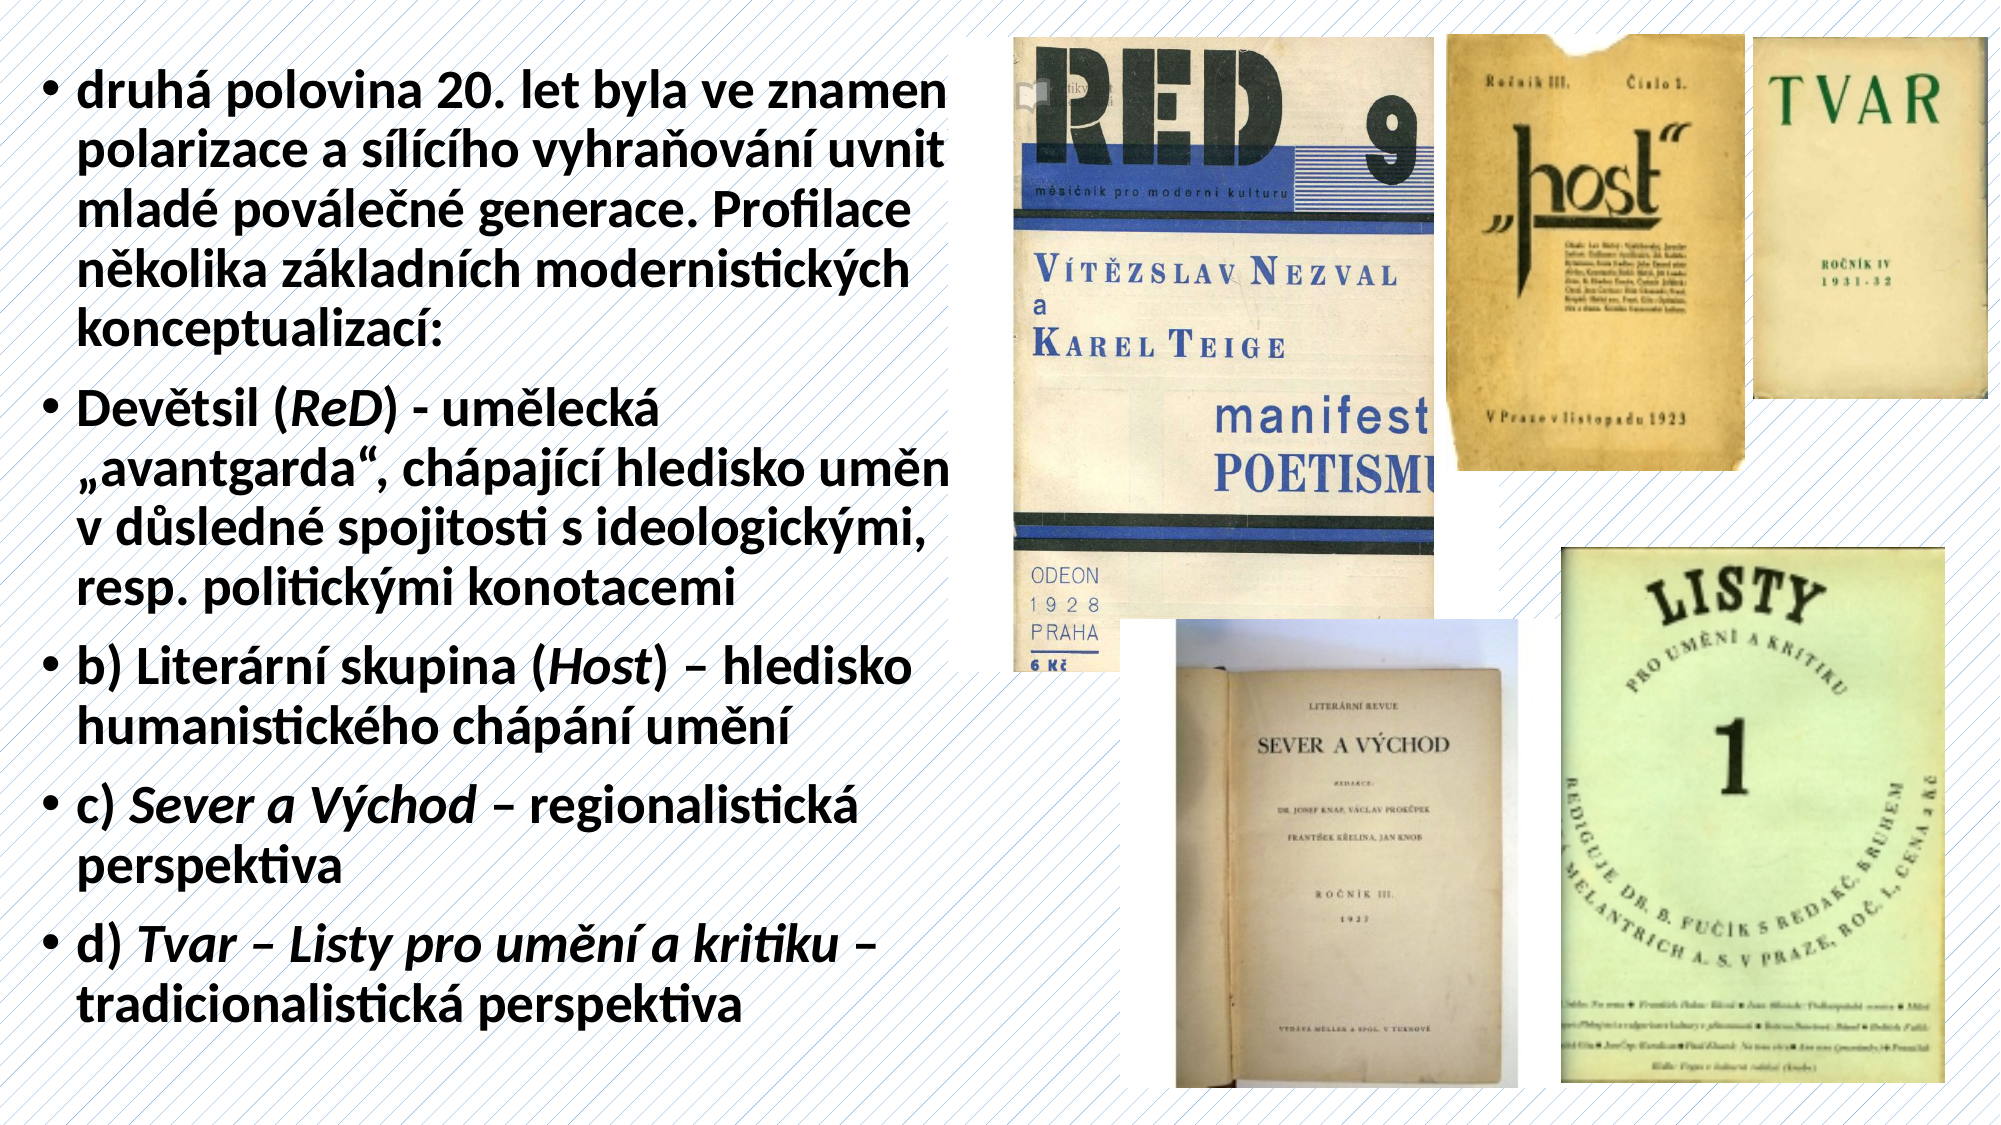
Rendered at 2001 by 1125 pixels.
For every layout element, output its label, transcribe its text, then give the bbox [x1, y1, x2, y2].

picture [1446, 34, 1745, 471]
picture [1120, 547, 1945, 1088]
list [948, 37, 1499, 672]
picture [1753, 37, 1988, 399]
list druhá polovina 20. let byla ve znamení polarizace a sílícího vyhraňování uvnitř mladé poválečné generace. Profilace několika základních modernistických konceptualizací: Devětsil (ReD) - umělecká „avantgarda“, chápající hledisko umění v důsledné spojitosti s ideologickými, resp. politickými konotacemi b) Literární skupina (Host) – hledisko humanistického chápání umění c) Sever a Východ – regionalistická perspektiva d) Tvar – Listy pro umění a kritiku – tradicionalistická perspektiva [26, 53, 988, 1109]
